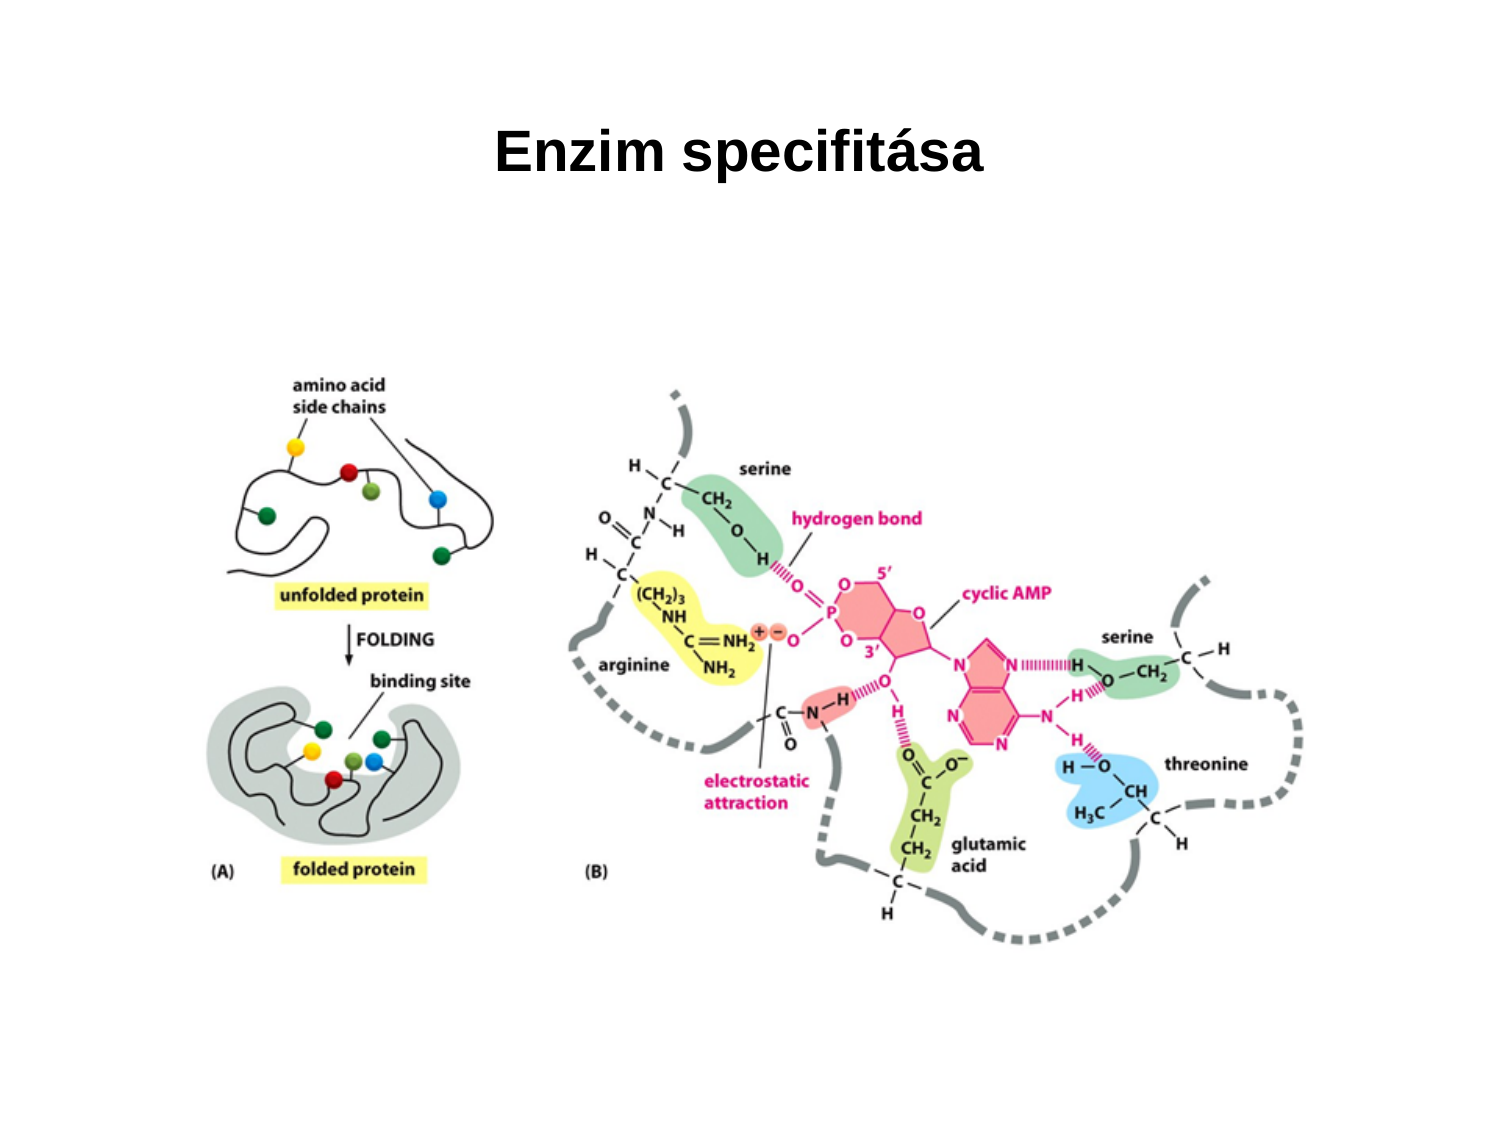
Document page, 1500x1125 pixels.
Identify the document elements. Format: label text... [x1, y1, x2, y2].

picture [182, 373, 1325, 963]
text_box Enzim specifitása [479, 105, 1000, 191]
